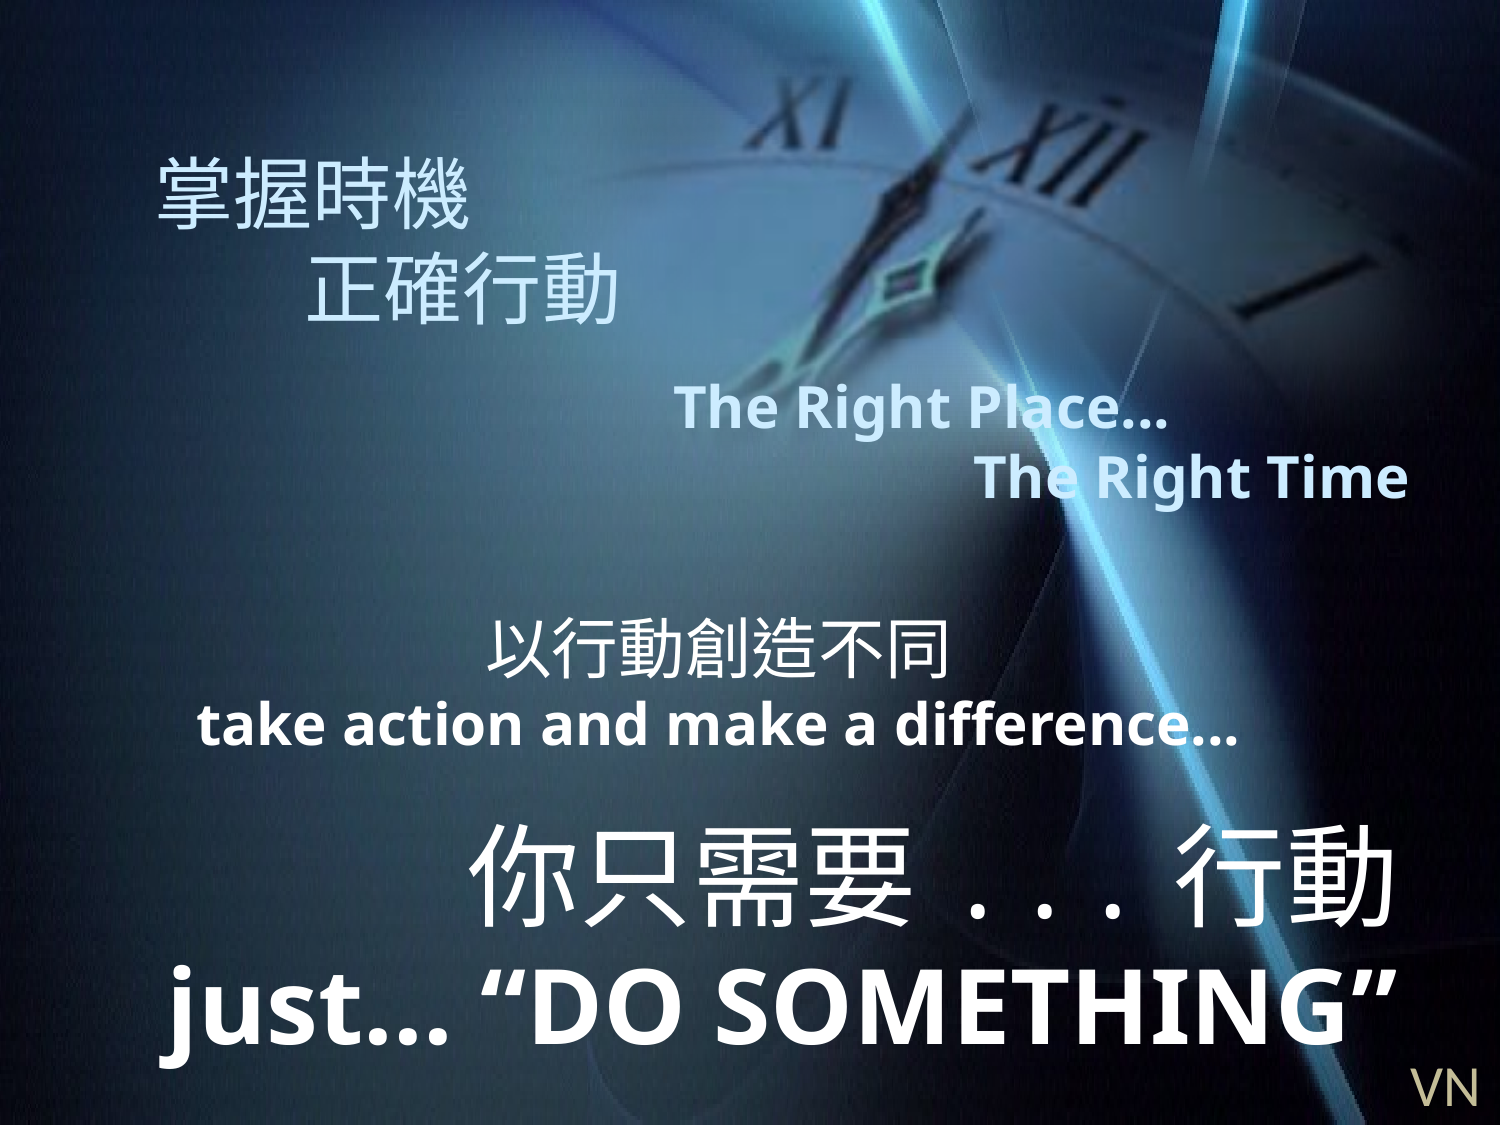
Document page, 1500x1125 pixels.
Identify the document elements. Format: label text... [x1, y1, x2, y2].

picture [0, 0, 1500, 1125]
text_box 掌握時機 正確行動 [139, 137, 515, 343]
text_box The Right Place... The Right Time [658, 478, 1425, 518]
text_box 你只需要...行動 just... “DO SOMETHING” [152, 798, 1414, 1074]
text_box VN [1389, 1041, 1500, 1125]
text_box 以行動創造不同 take action and make a difference... [181, 600, 1256, 765]
